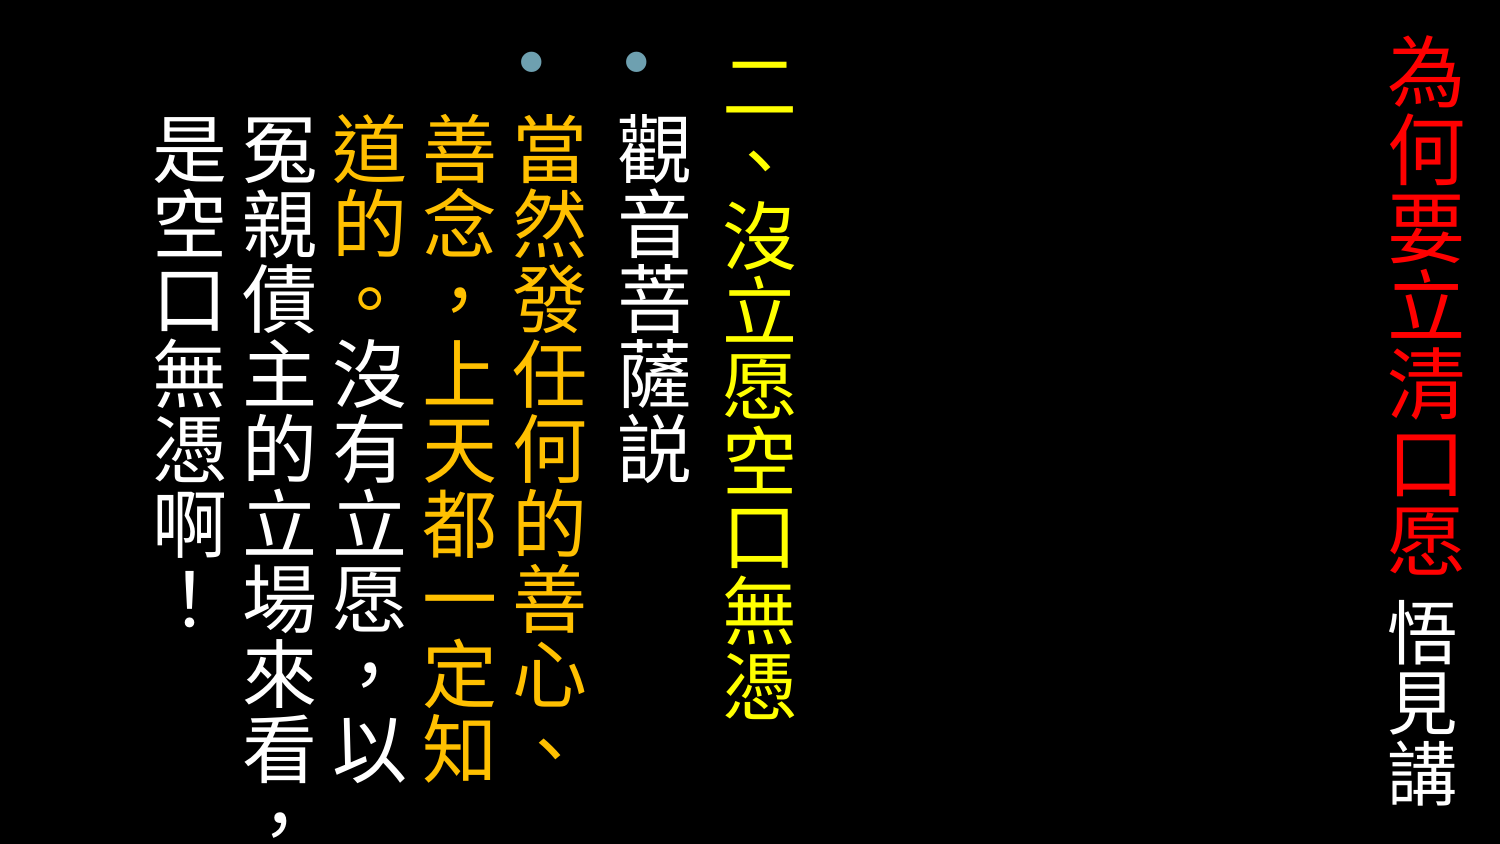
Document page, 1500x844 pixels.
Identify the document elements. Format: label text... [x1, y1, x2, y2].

title 為何要立清口愿 悟見講 [1364, 21, 1483, 820]
list 二、沒立愿空口無憑 觀音菩薩説 當然發任何的善心、善念，上天都一定知道的。沒有立愿，以冤親債主的立場來看，是空口無憑啊！ [29, 27, 1365, 820]
